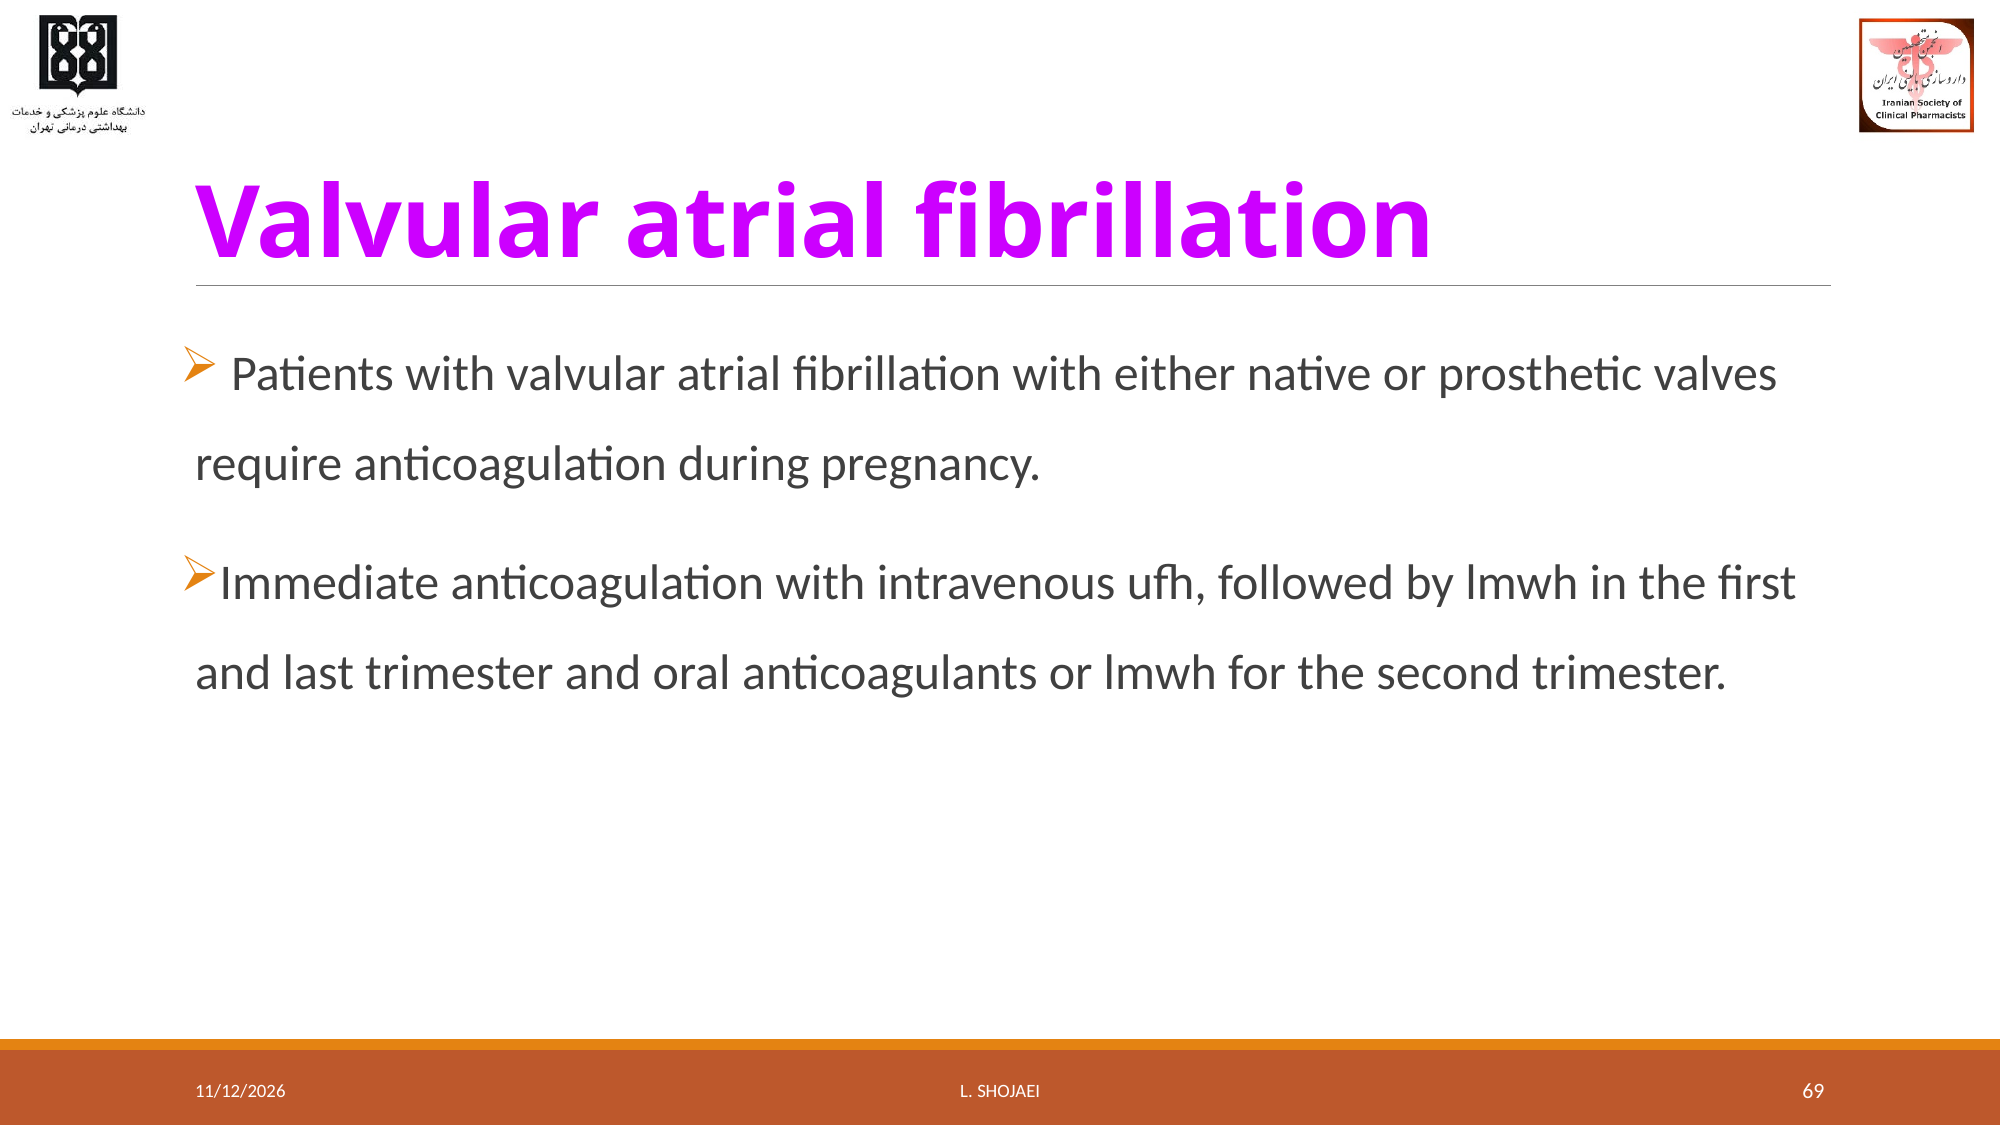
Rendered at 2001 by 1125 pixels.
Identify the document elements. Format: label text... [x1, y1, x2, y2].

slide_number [180, 1059, 586, 1120]
slide_number 69 [1624, 1059, 1840, 1120]
title Valvular atrial fibrillation [180, 47, 1830, 285]
footer L. Shojaei [604, 1059, 1396, 1120]
list Patients with valvular atrial fibrillation with either native or prosthetic valves require anticoagulation during pregnancy. Immediate anticoagulation with intravenous ufh, followed by lmwh in the first and last trimester and oral anticoagulants or lmwh for the second trimester. [180, 302, 1830, 963]
picture [1842, 0, 2000, 156]
picture [2, 0, 153, 147]
